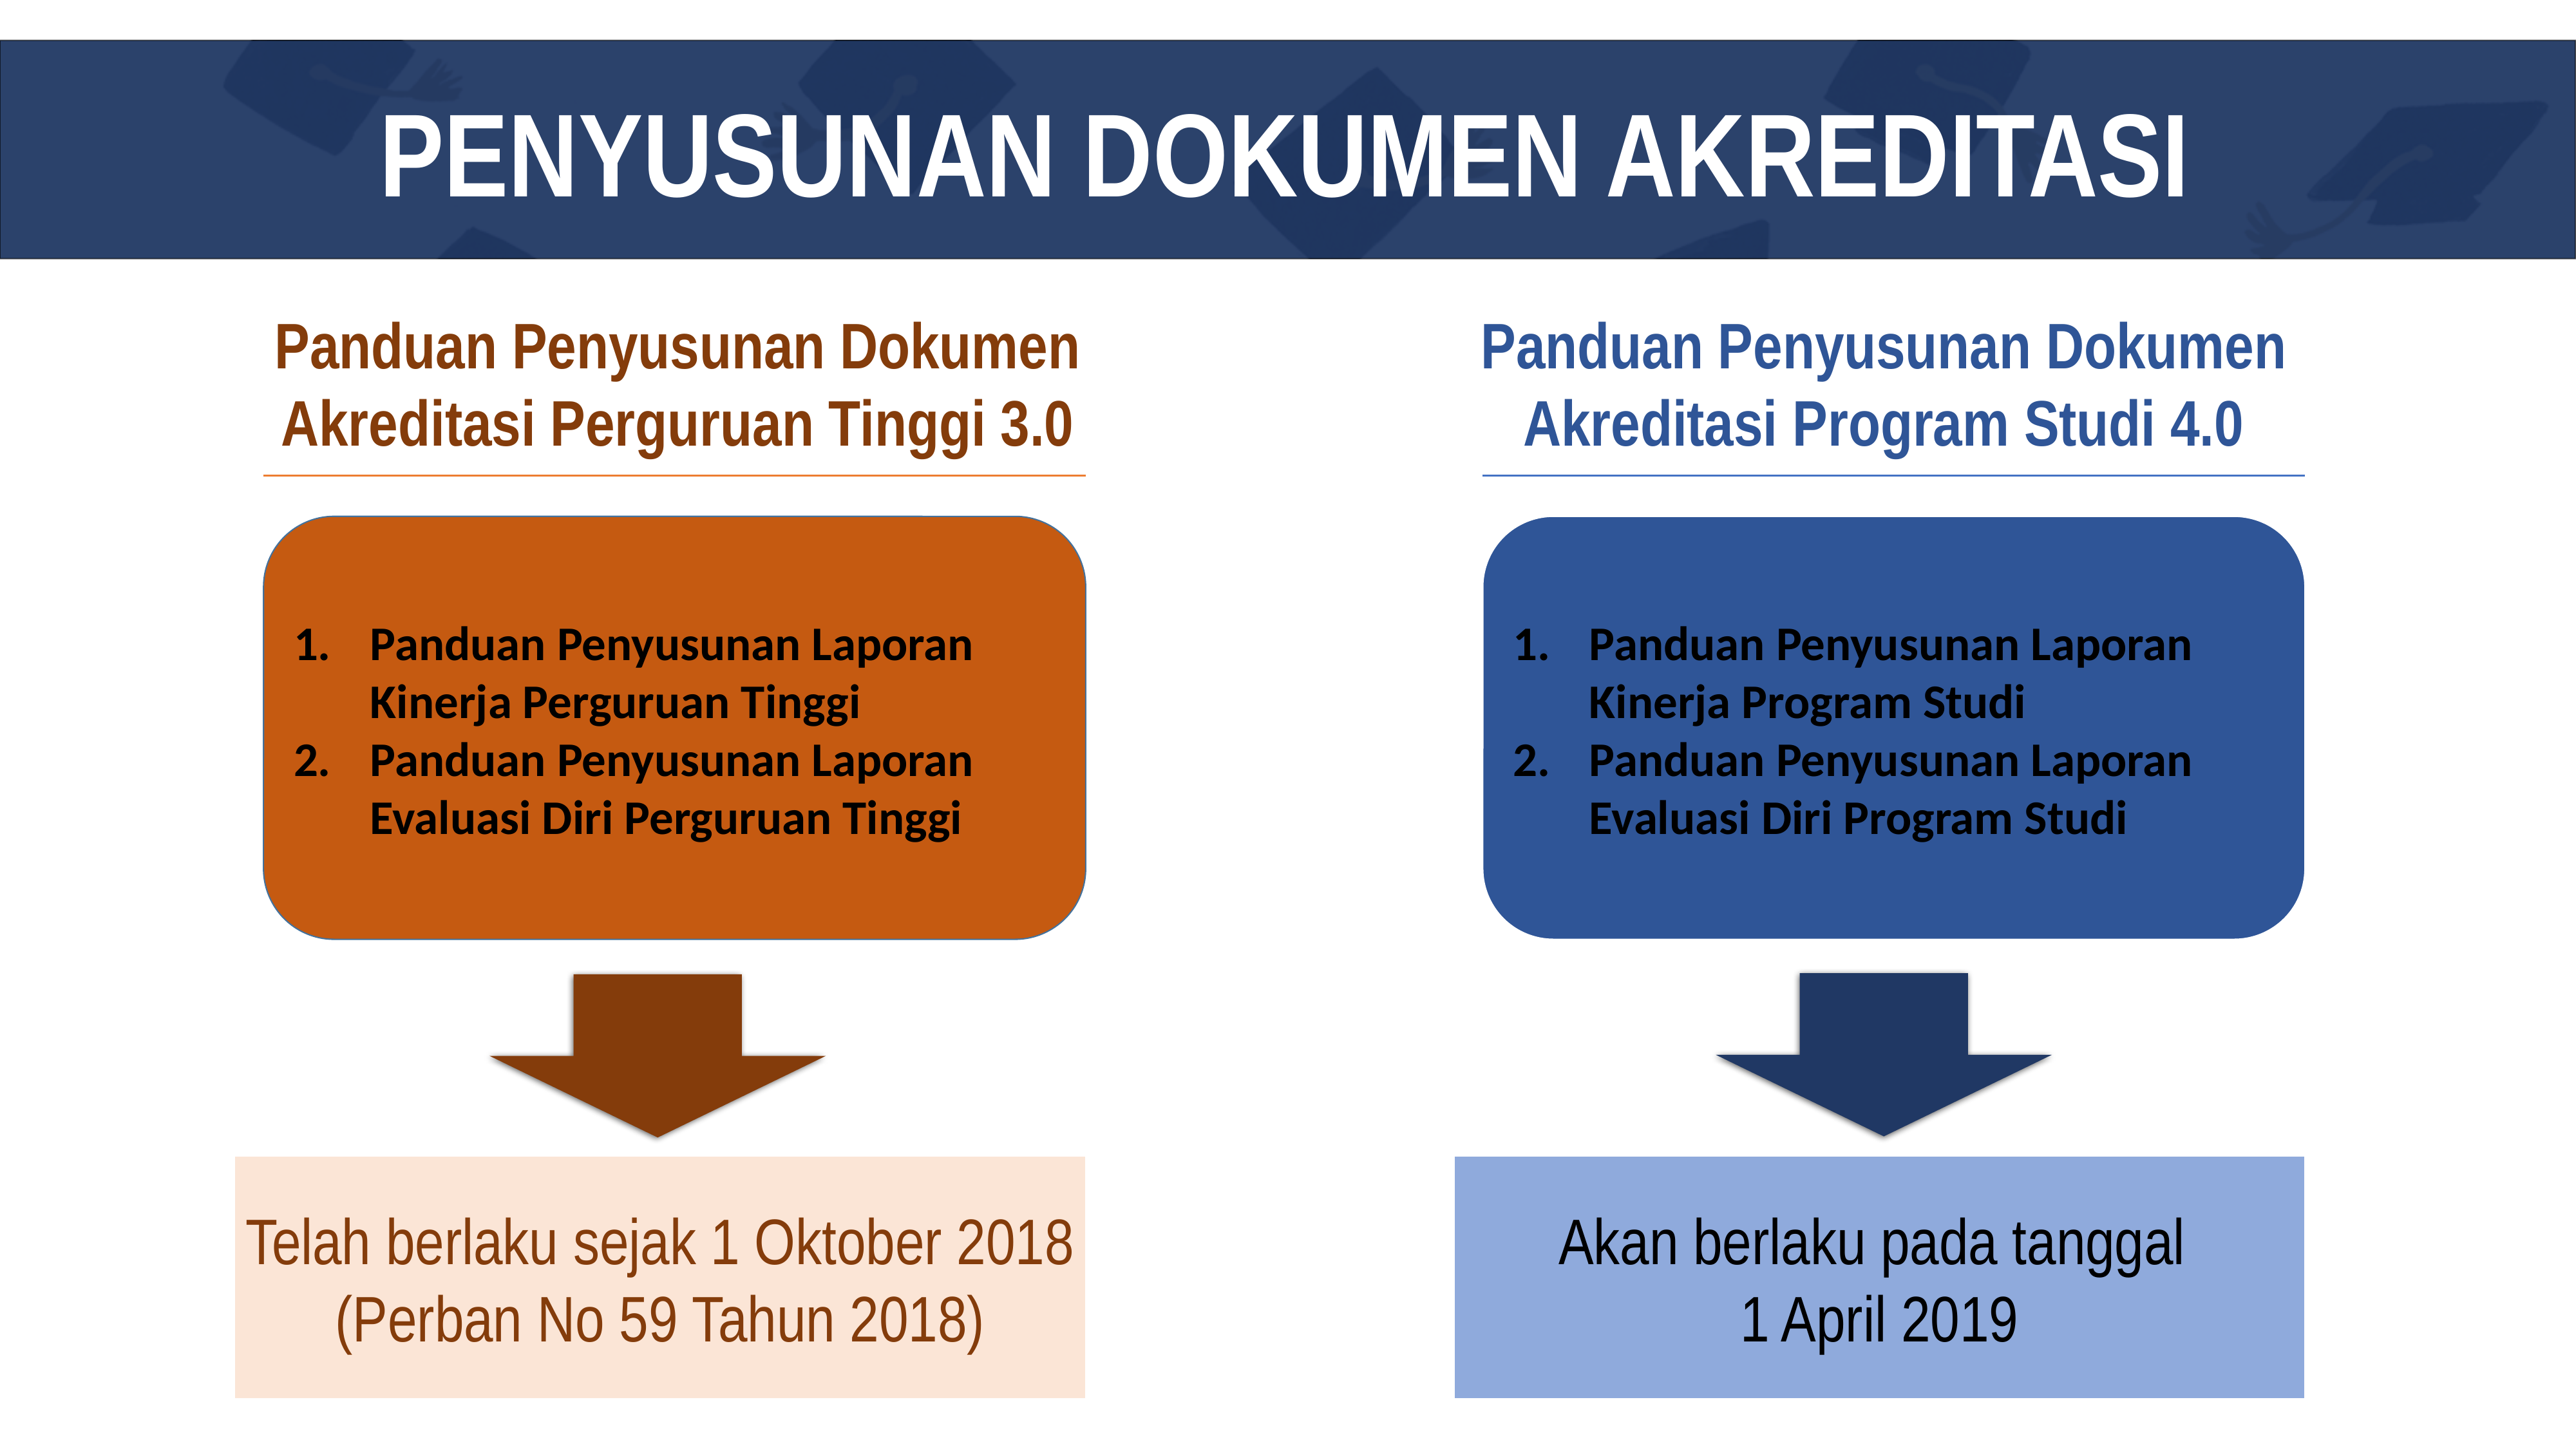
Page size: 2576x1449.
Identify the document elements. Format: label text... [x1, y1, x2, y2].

text_box Panduan Penyusunan Laporan Kinerja Program Studi Panduan Penyusunan Laporan Evaluasi Diri Program Studi [1482, 515, 2306, 940]
picture [0, 40, 2571, 259]
text_box Panduan Penyusunan Laporan Kinerja Perguruan Tinggi Panduan Penyusunan Laporan Evaluasi Diri Perguruan Tinggi [263, 515, 1086, 940]
text_box Telah berlaku sejak 1 Oktober 2018 (Perban No 59 Tahun 2018) [234, 1155, 1086, 1399]
text_box [489, 974, 826, 1138]
text_box [1716, 973, 2052, 1137]
text_box Panduan Penyusunan Dokumen Akreditasi Perguruan Tinggi 3.0 [215, 299, 1141, 464]
text_box Akan berlaku pada tanggal 1 April 2019 [1454, 1155, 2306, 1399]
text_box Panduan Penyusunan Dokumen Akreditasi Program Studi 4.0 [1370, 299, 2398, 464]
text_box [0, 40, 2576, 260]
